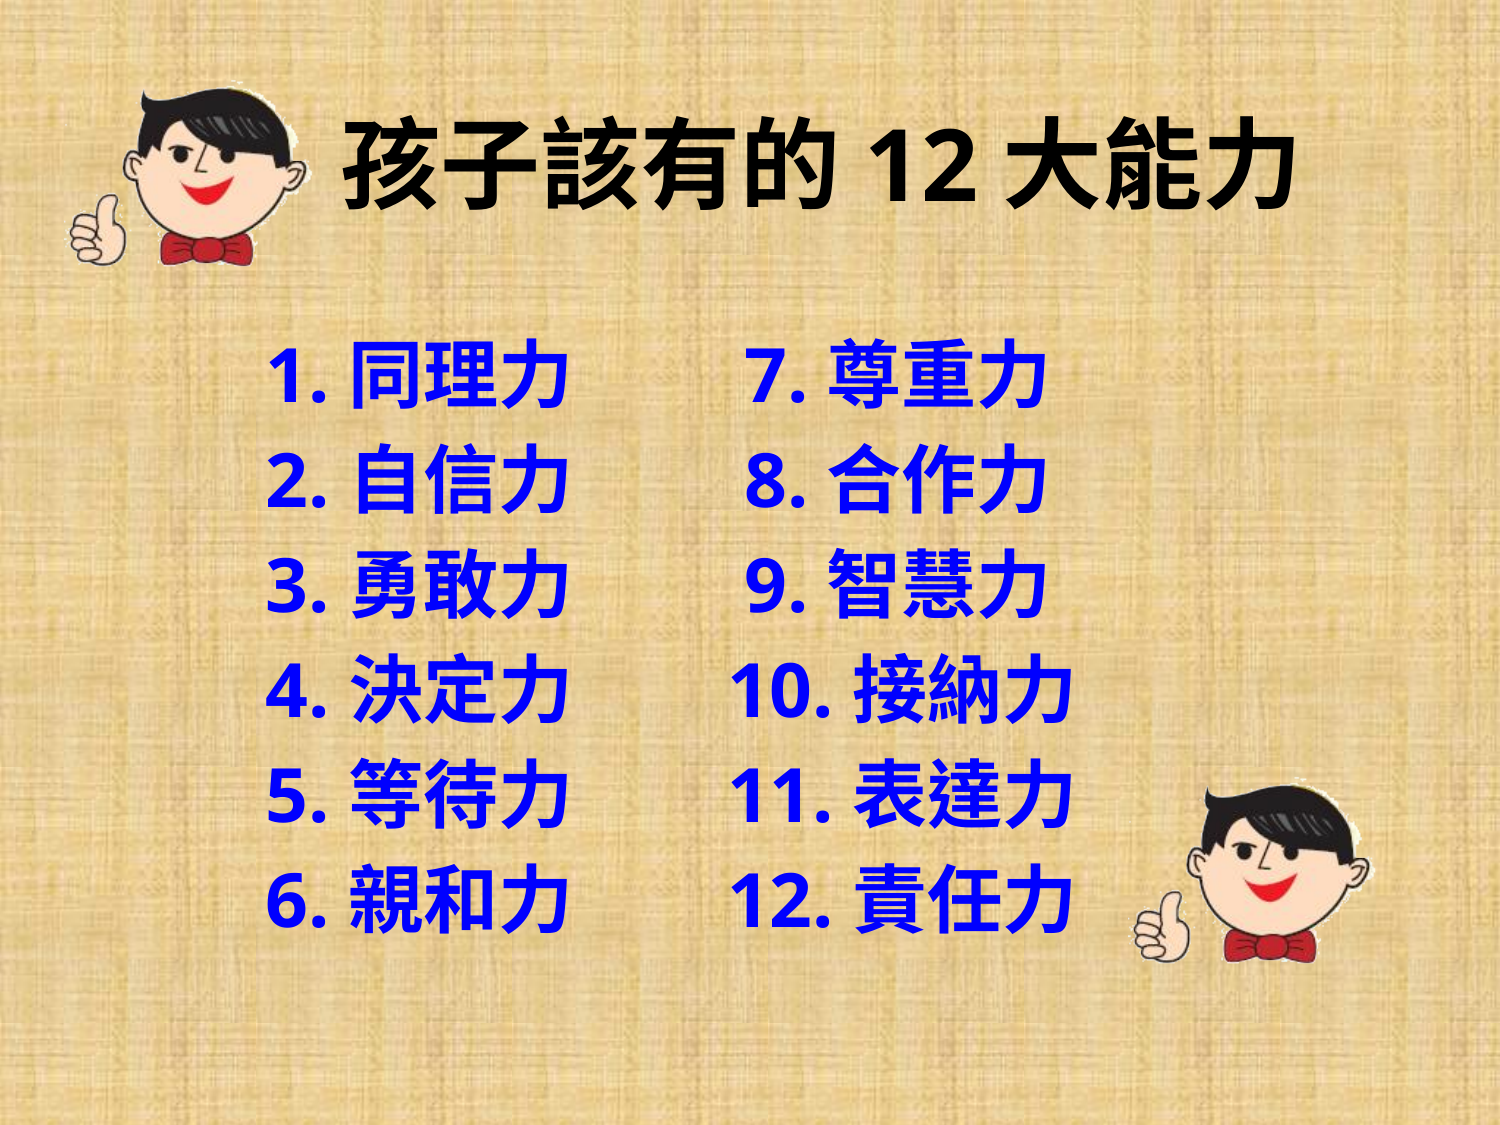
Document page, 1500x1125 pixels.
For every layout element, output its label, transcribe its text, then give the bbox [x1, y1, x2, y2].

picture [0, 0, 1500, 1125]
text_box [620, 278, 1436, 415]
text_box 孩子該有的12大能力 [347, 94, 1318, 229]
text_box 1.同理力 7.尊重力 2.自信力 8.合作力 3.勇敢力 9.智慧力 4.決定力 10.接納力 5.等待力 11.表達力 6.親和力 12.責任力 [250, 319, 1303, 1125]
